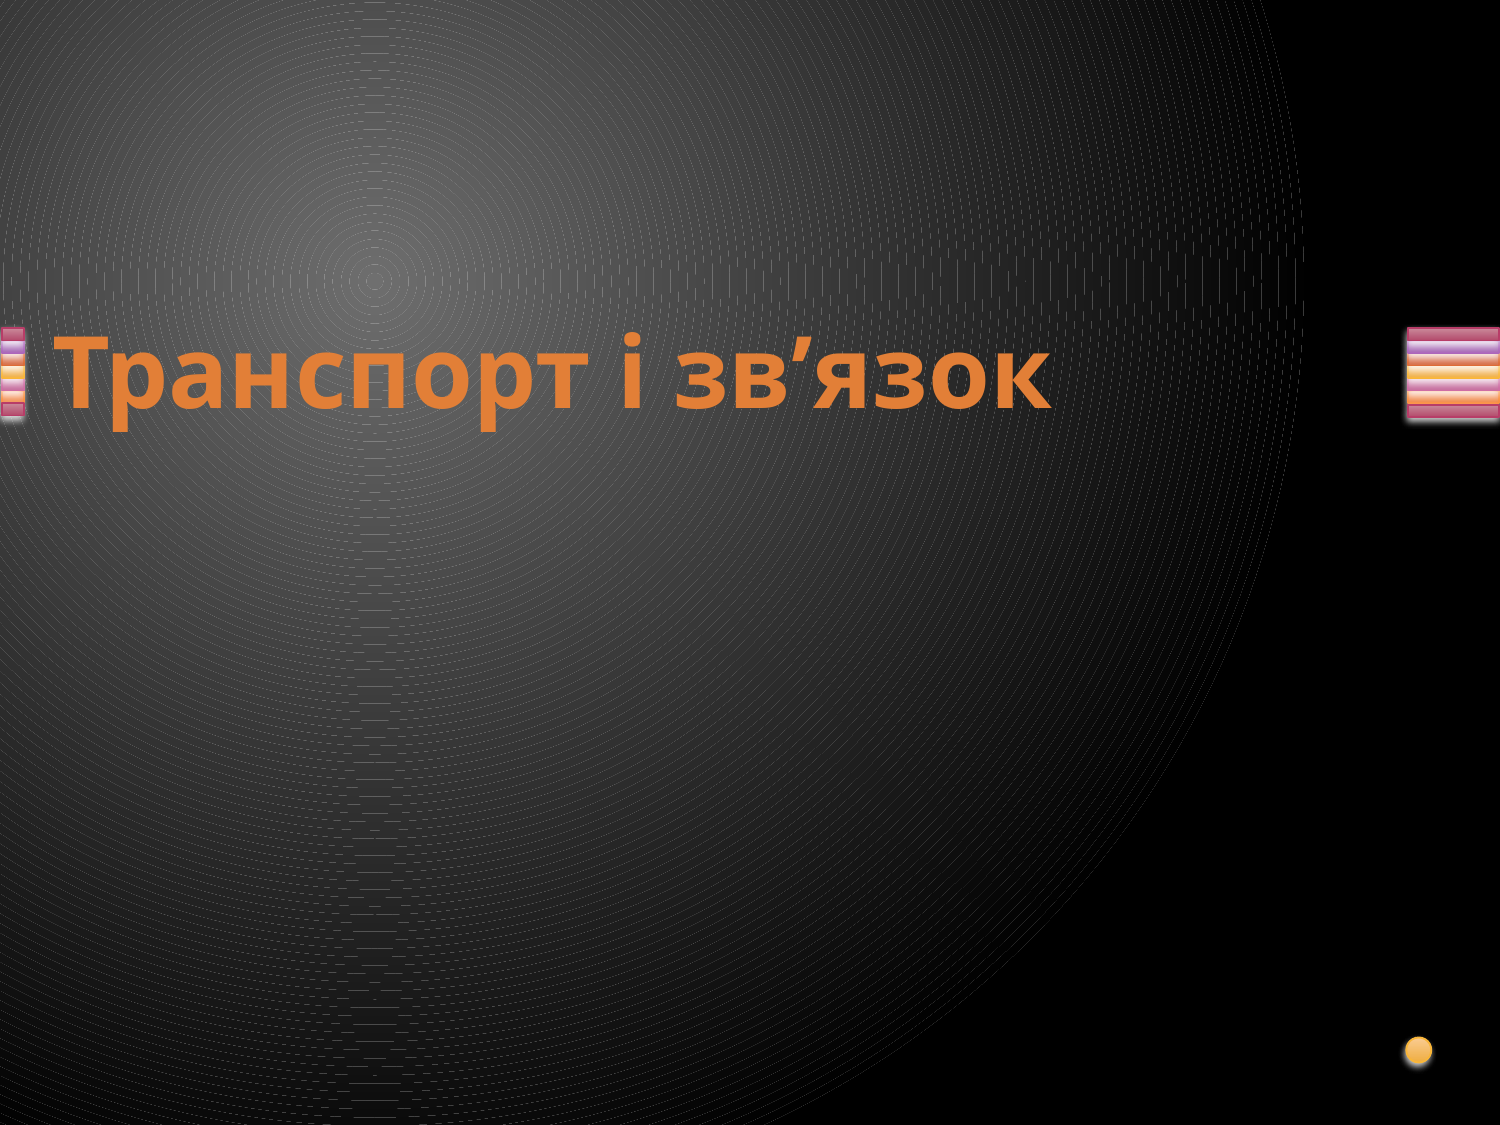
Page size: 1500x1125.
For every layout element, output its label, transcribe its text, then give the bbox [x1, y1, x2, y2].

title Транспорт і зв’язок [37, 275, 1388, 463]
